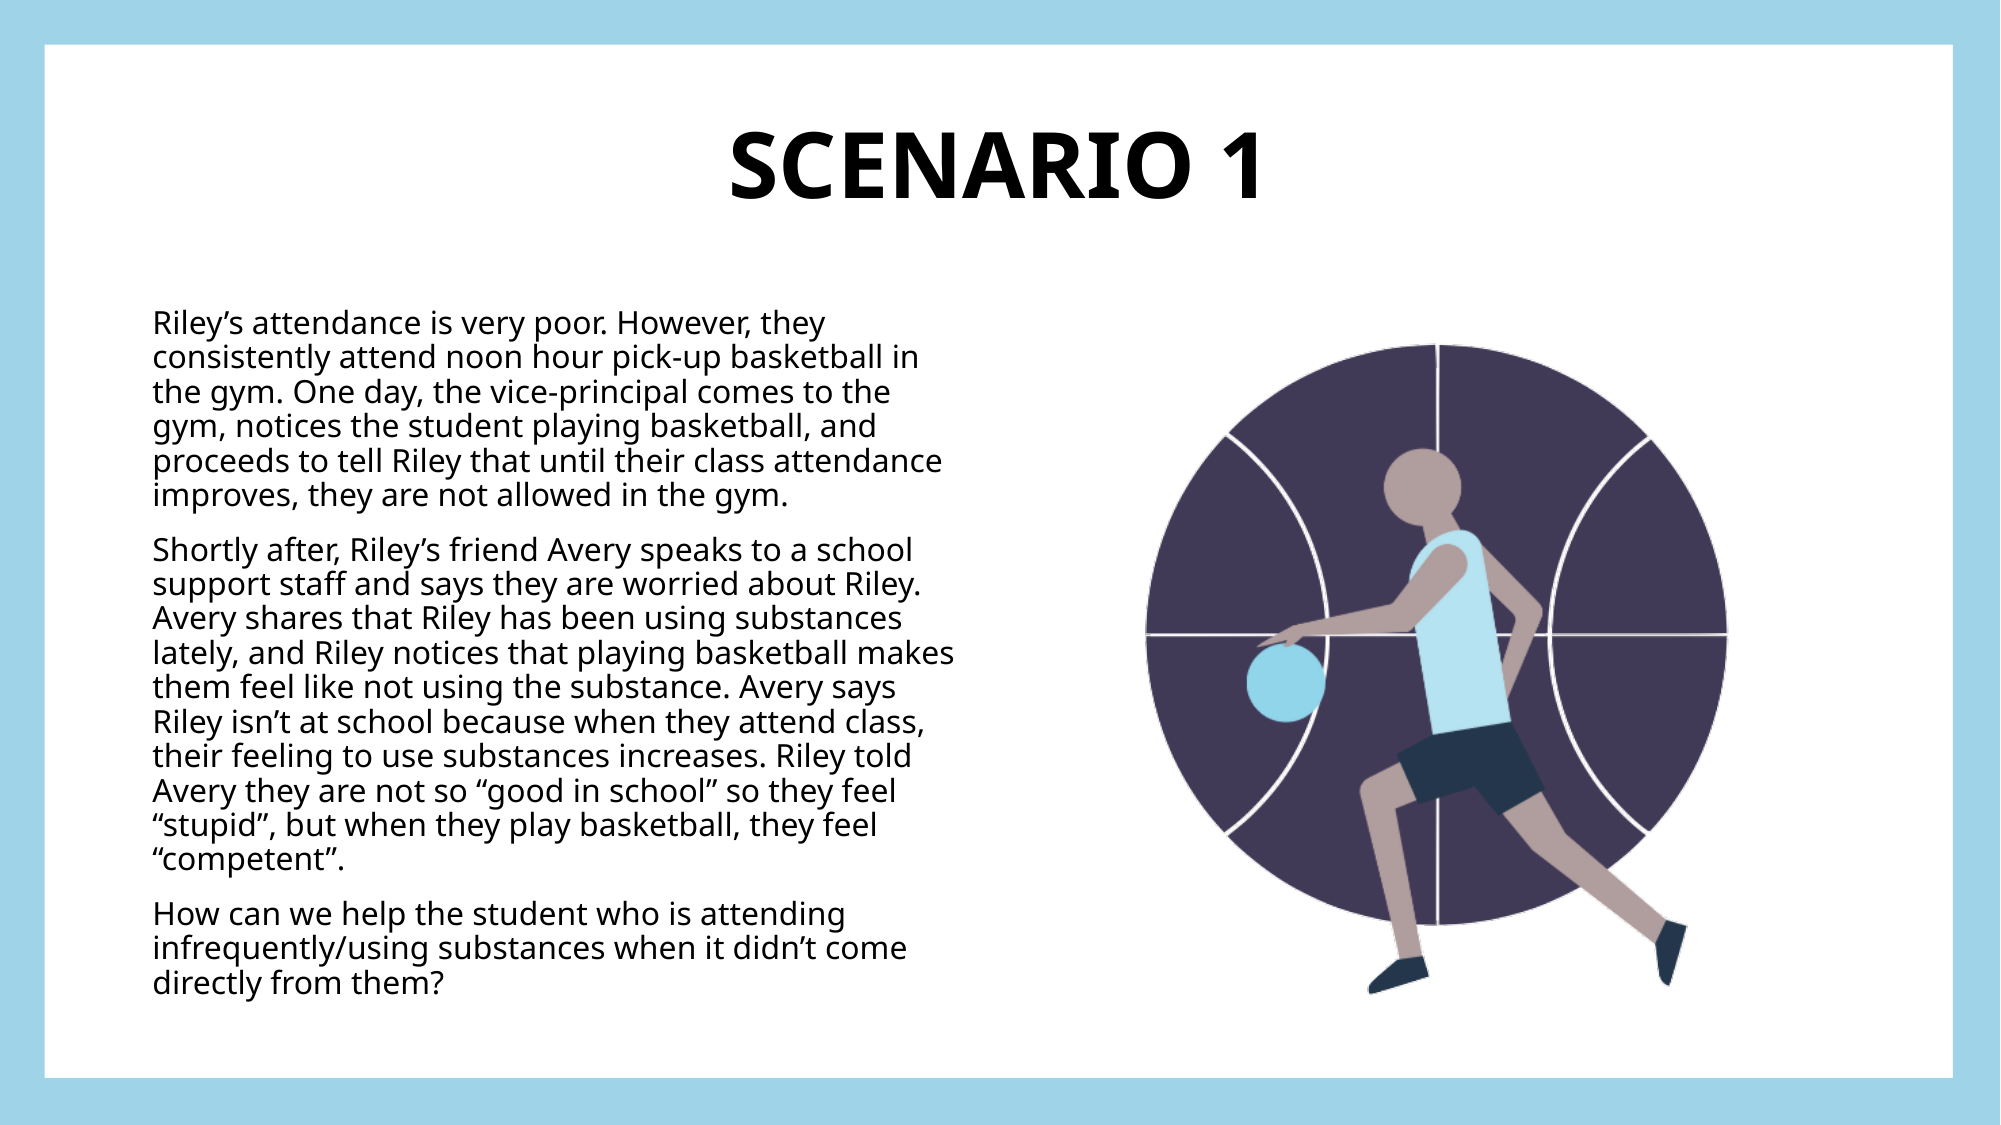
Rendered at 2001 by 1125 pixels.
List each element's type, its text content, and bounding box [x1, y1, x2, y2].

list Riley’s attendance is very poor. However, they consistently attend noon hour pick-up basketball in the gym. One day, the vice-principal comes to the gym, notices the student playing basketball, and proceeds to tell Riley that until their class attendance improves, they are not allowed in the gym. Shortly after, Riley’s friend Avery speaks to a school support staff and says they are worried about Riley. Avery shares that Riley has been using substances lately, and Riley notices that playing basketball makes them feel like not using the substance. Avery says Riley isn’t at school because when they attend class, their feeling to use substances increases. Riley told Avery they are not so “good in school” so they feel “stupid”, but when they play basketball, they feel “competent”. How can we help the student who is attending infrequently/using substances when it didn’t come directly from them? [137, 299, 988, 1014]
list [1098, 299, 1777, 1014]
text_box [0, 0, 2000, 1125]
title SCENARIO 1 [137, 59, 1863, 278]
